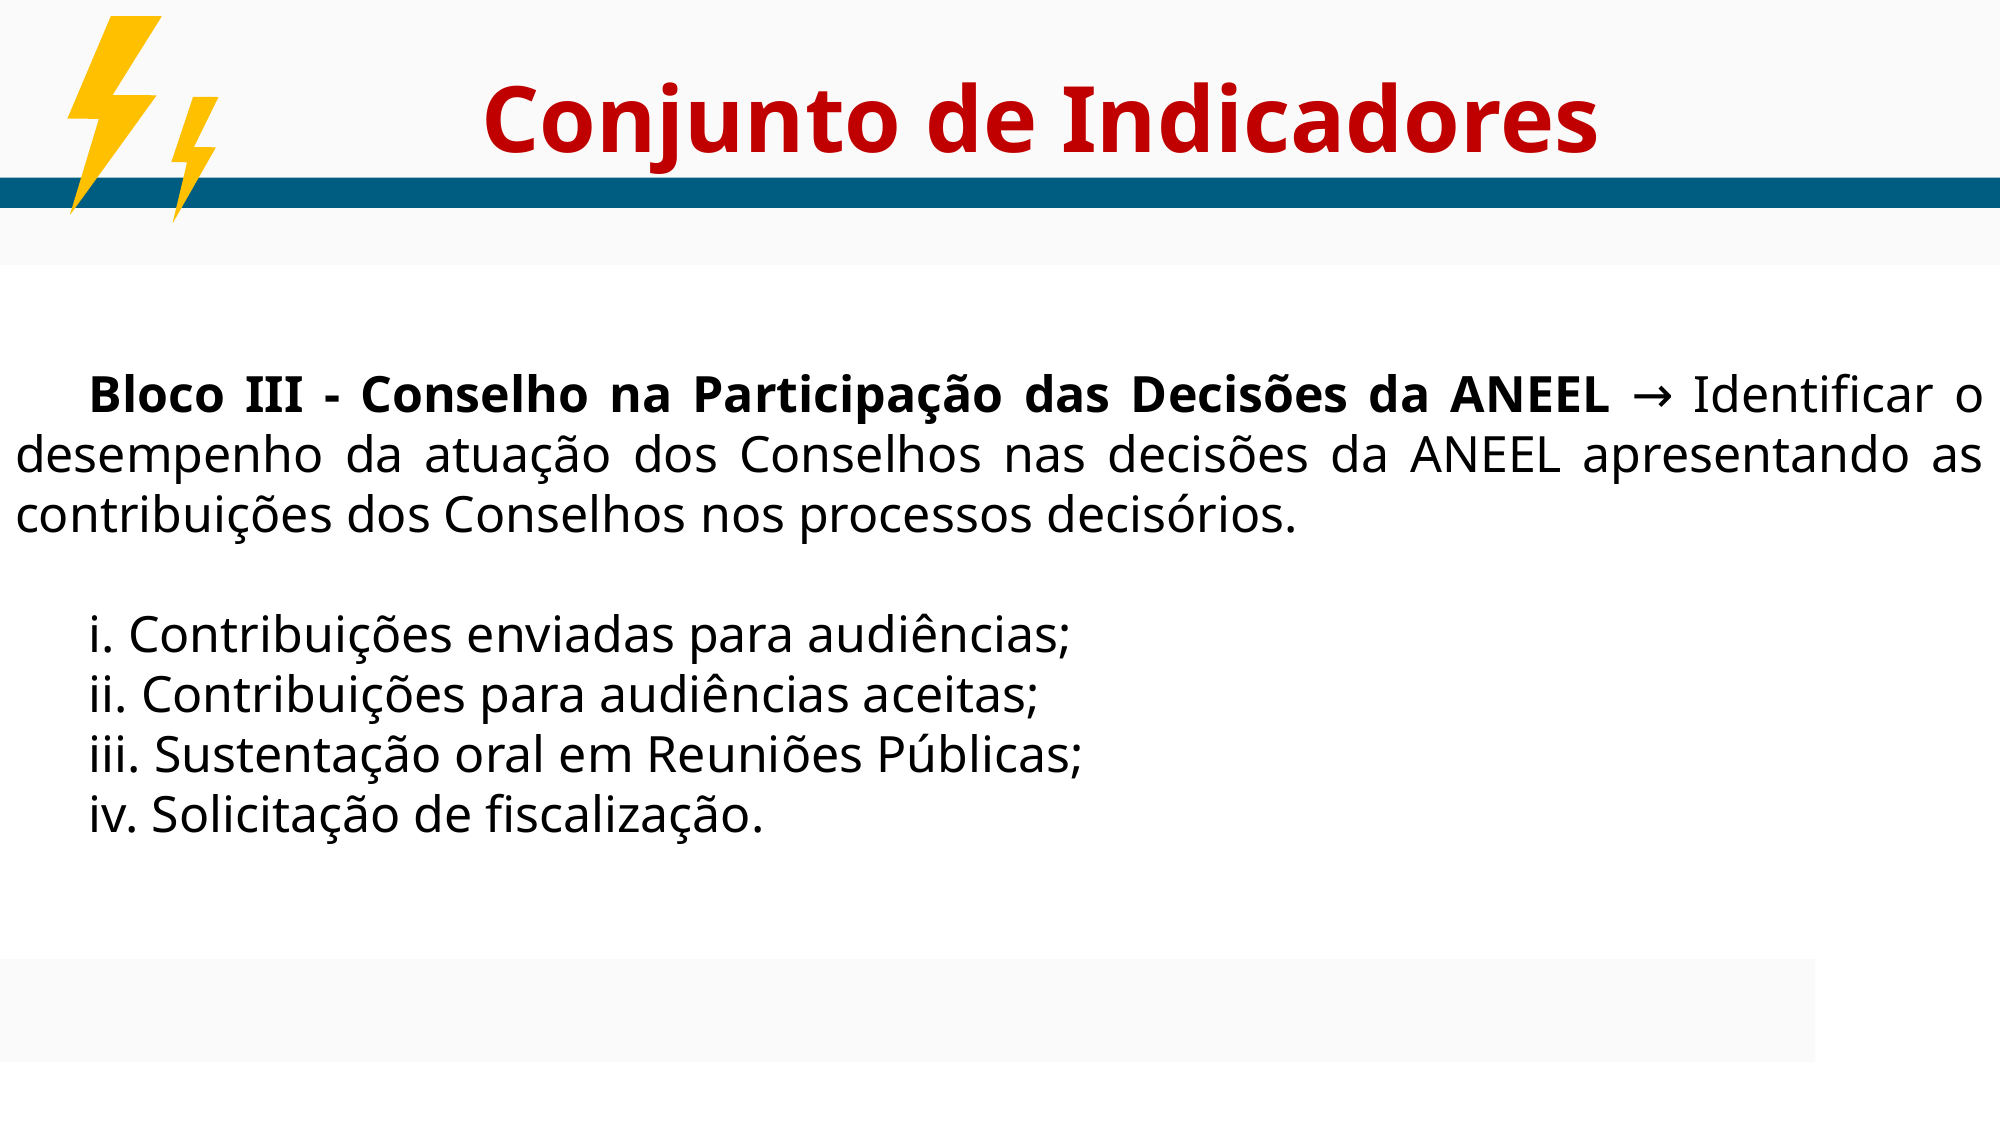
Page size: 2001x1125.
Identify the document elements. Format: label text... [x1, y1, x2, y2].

text_box Bloco III - Conselho na Participação das Decisões da ANEEL → Identificar o desempenho da atuação dos Conselhos nas decisões da ANEEL apresentando as contribuições dos Conselhos nos processos decisórios. i. Contribuições enviadas para audiências; ii. Contribuições para audiências aceitas; iii. Sustentação oral em Reuniões Públicas; iv. Solicitação de fiscalização. [0, 0, 2000, 1125]
